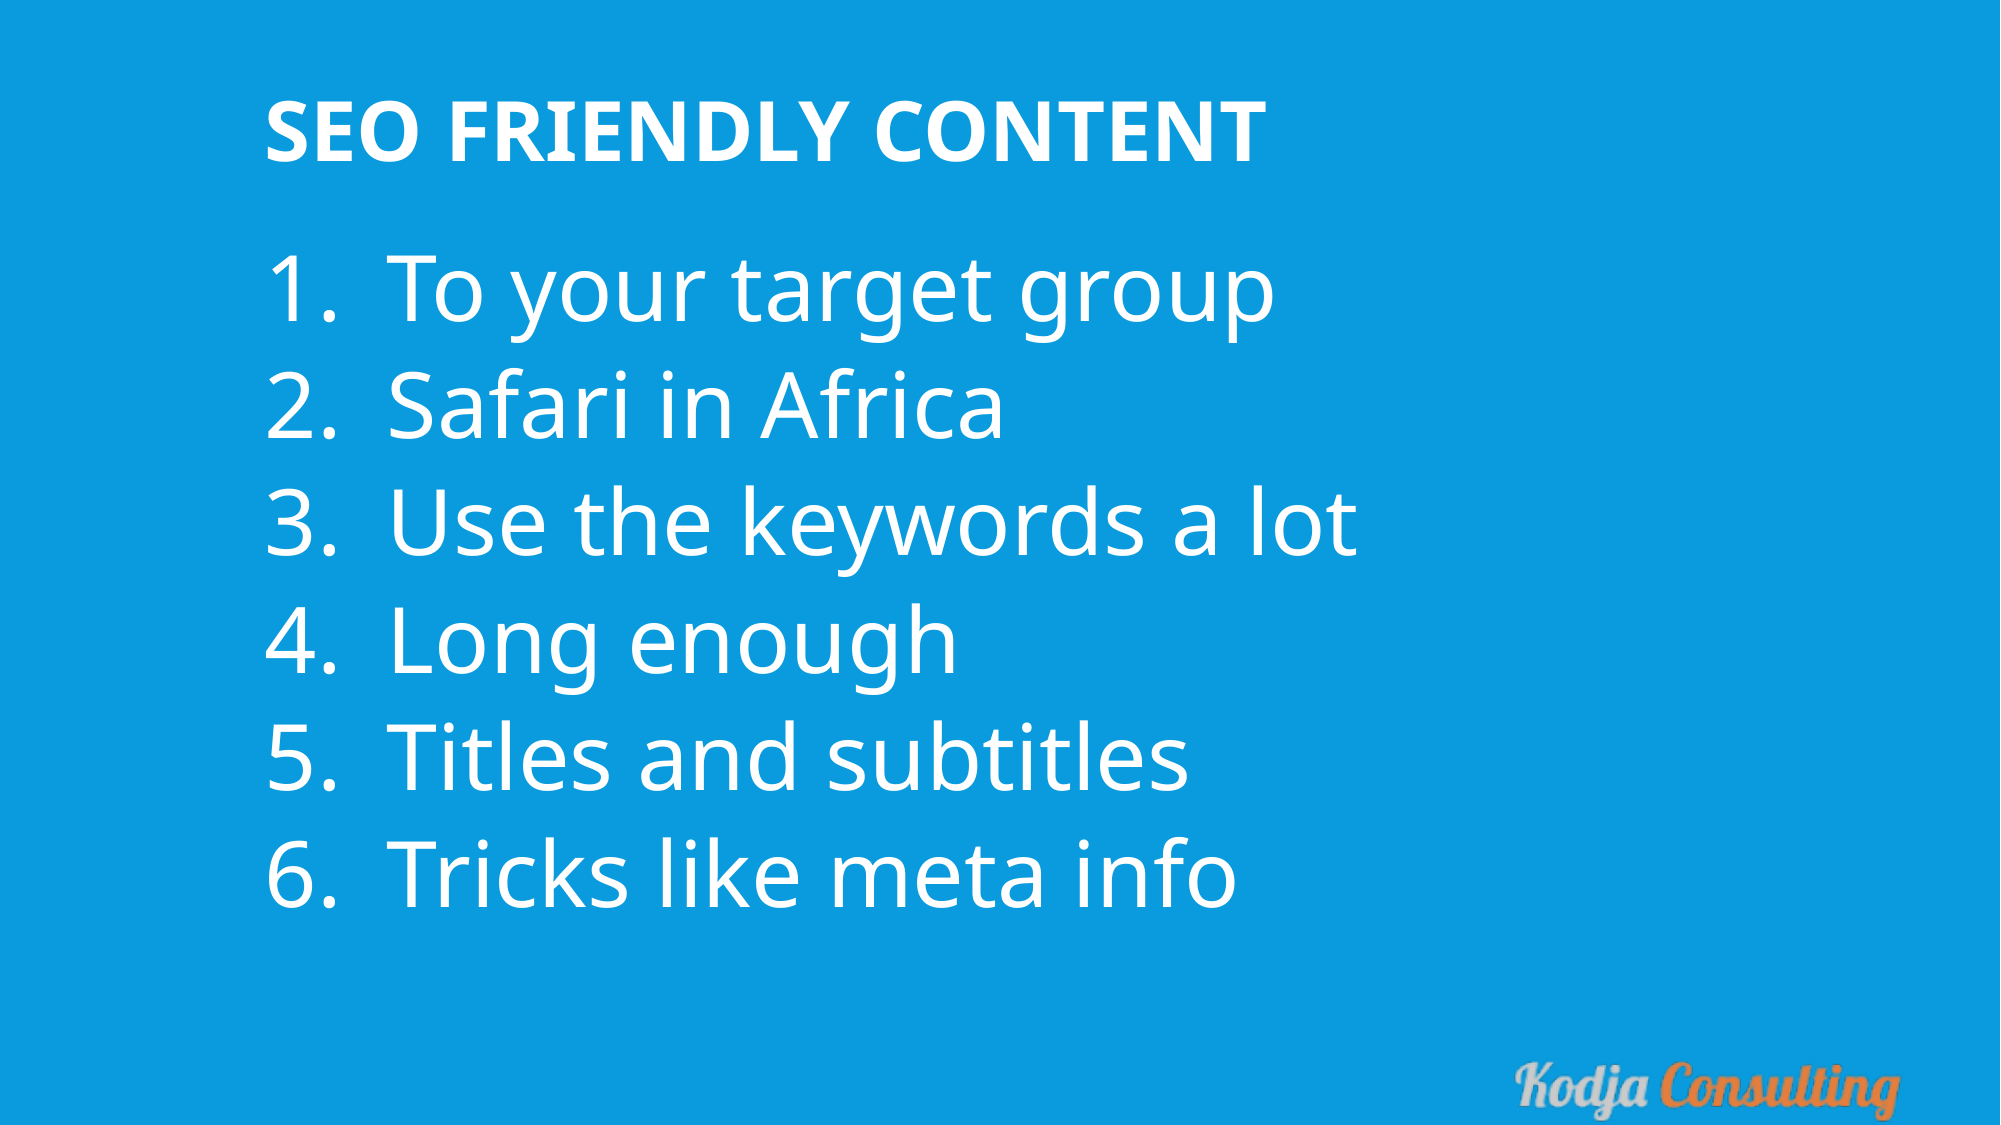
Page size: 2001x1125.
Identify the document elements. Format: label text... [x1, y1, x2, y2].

list To your target group Safari in Africa Use the keywords a lot Long enough Titles and subtitles Tricks like meta info [249, 243, 1600, 986]
picture [1661, 1061, 1901, 1121]
title SEO friendly content [249, 42, 1600, 231]
picture [1515, 1062, 1648, 1121]
